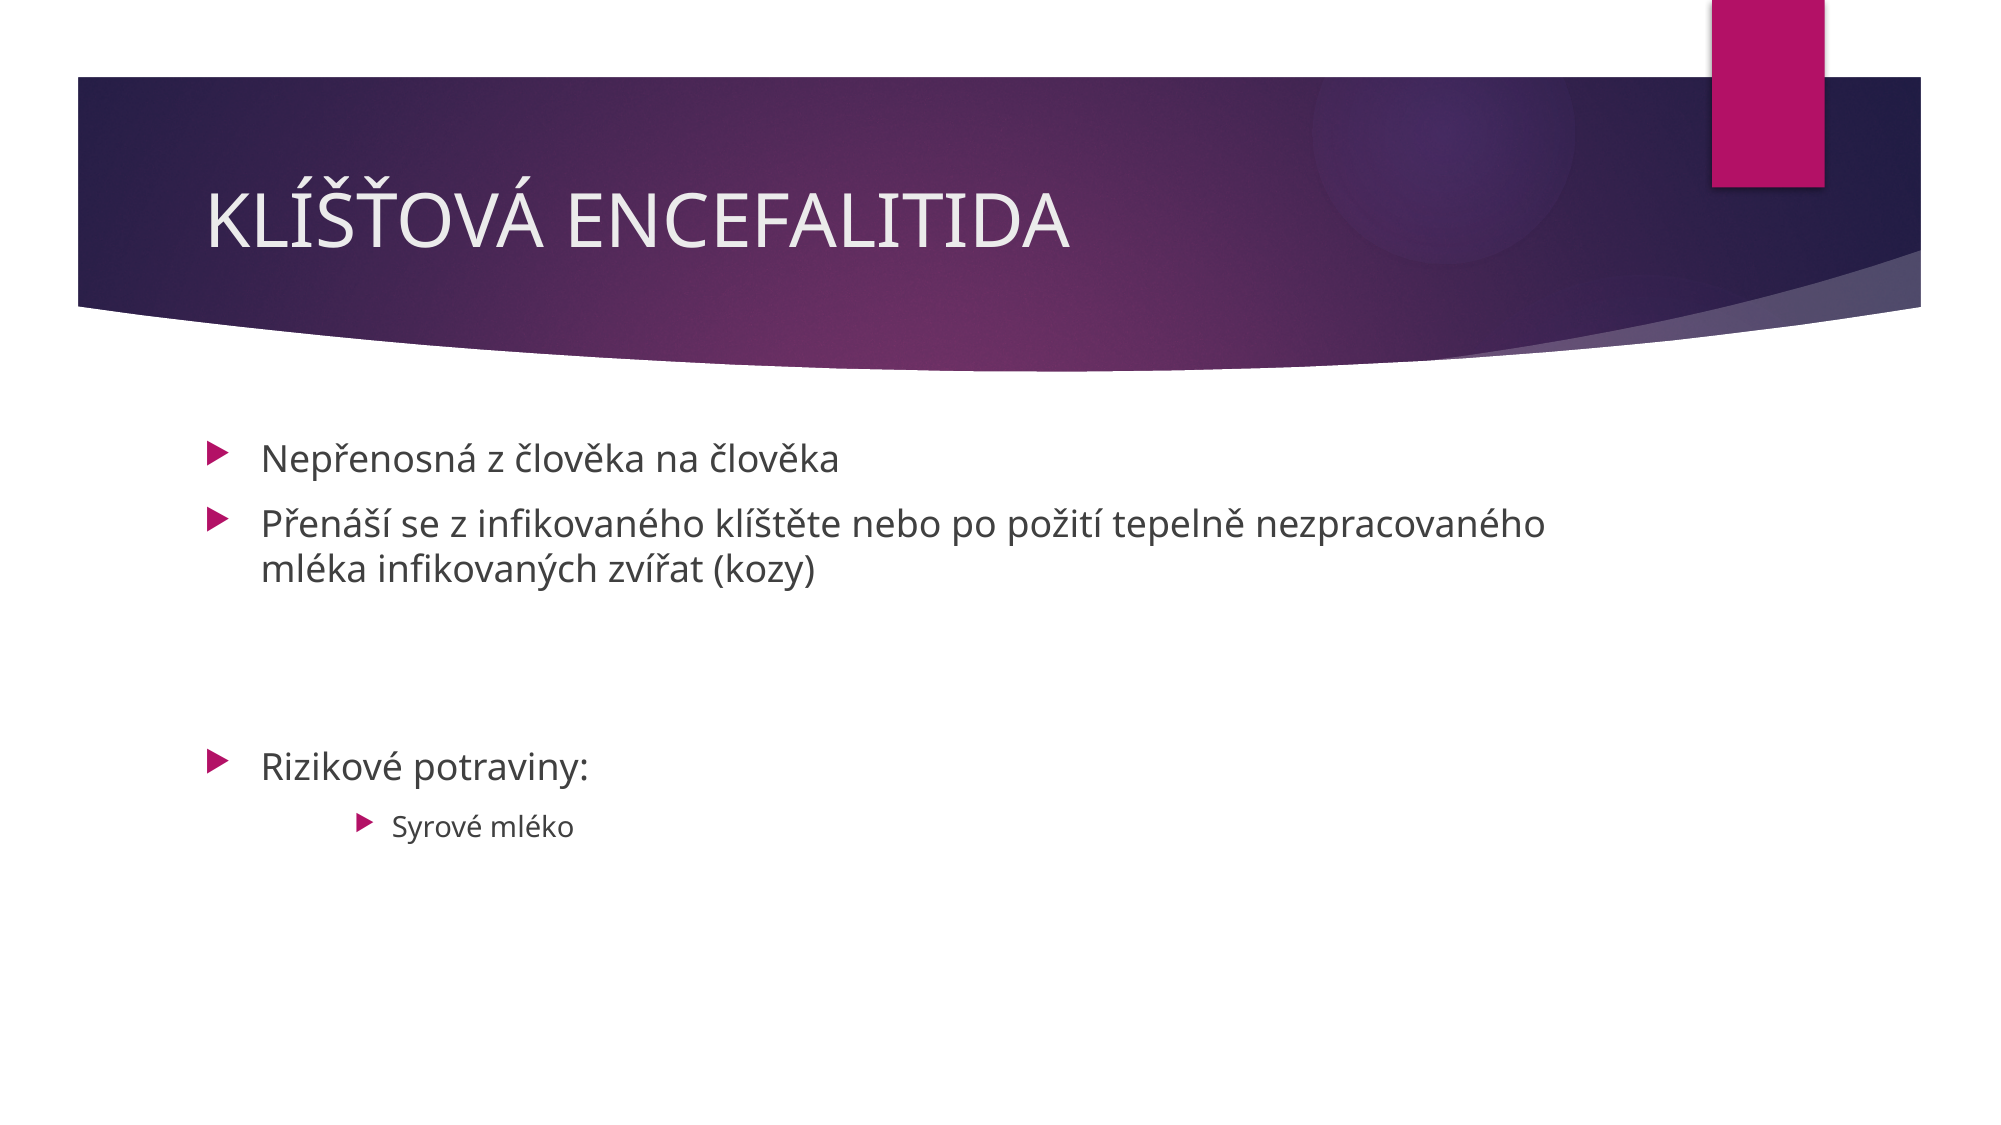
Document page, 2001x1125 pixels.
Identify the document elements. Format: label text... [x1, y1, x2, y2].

title KLÍŠŤOVÁ ENCEFALITIDA [189, 159, 1627, 276]
list Nepřenosná z člověka na člověka Přenáší se z infikovaného klíštěte nebo po požití tepelně nezpracovaného mléka infikovaných zvířat (kozy) Rizikové potraviny: Syrové mléko [189, 427, 1638, 988]
